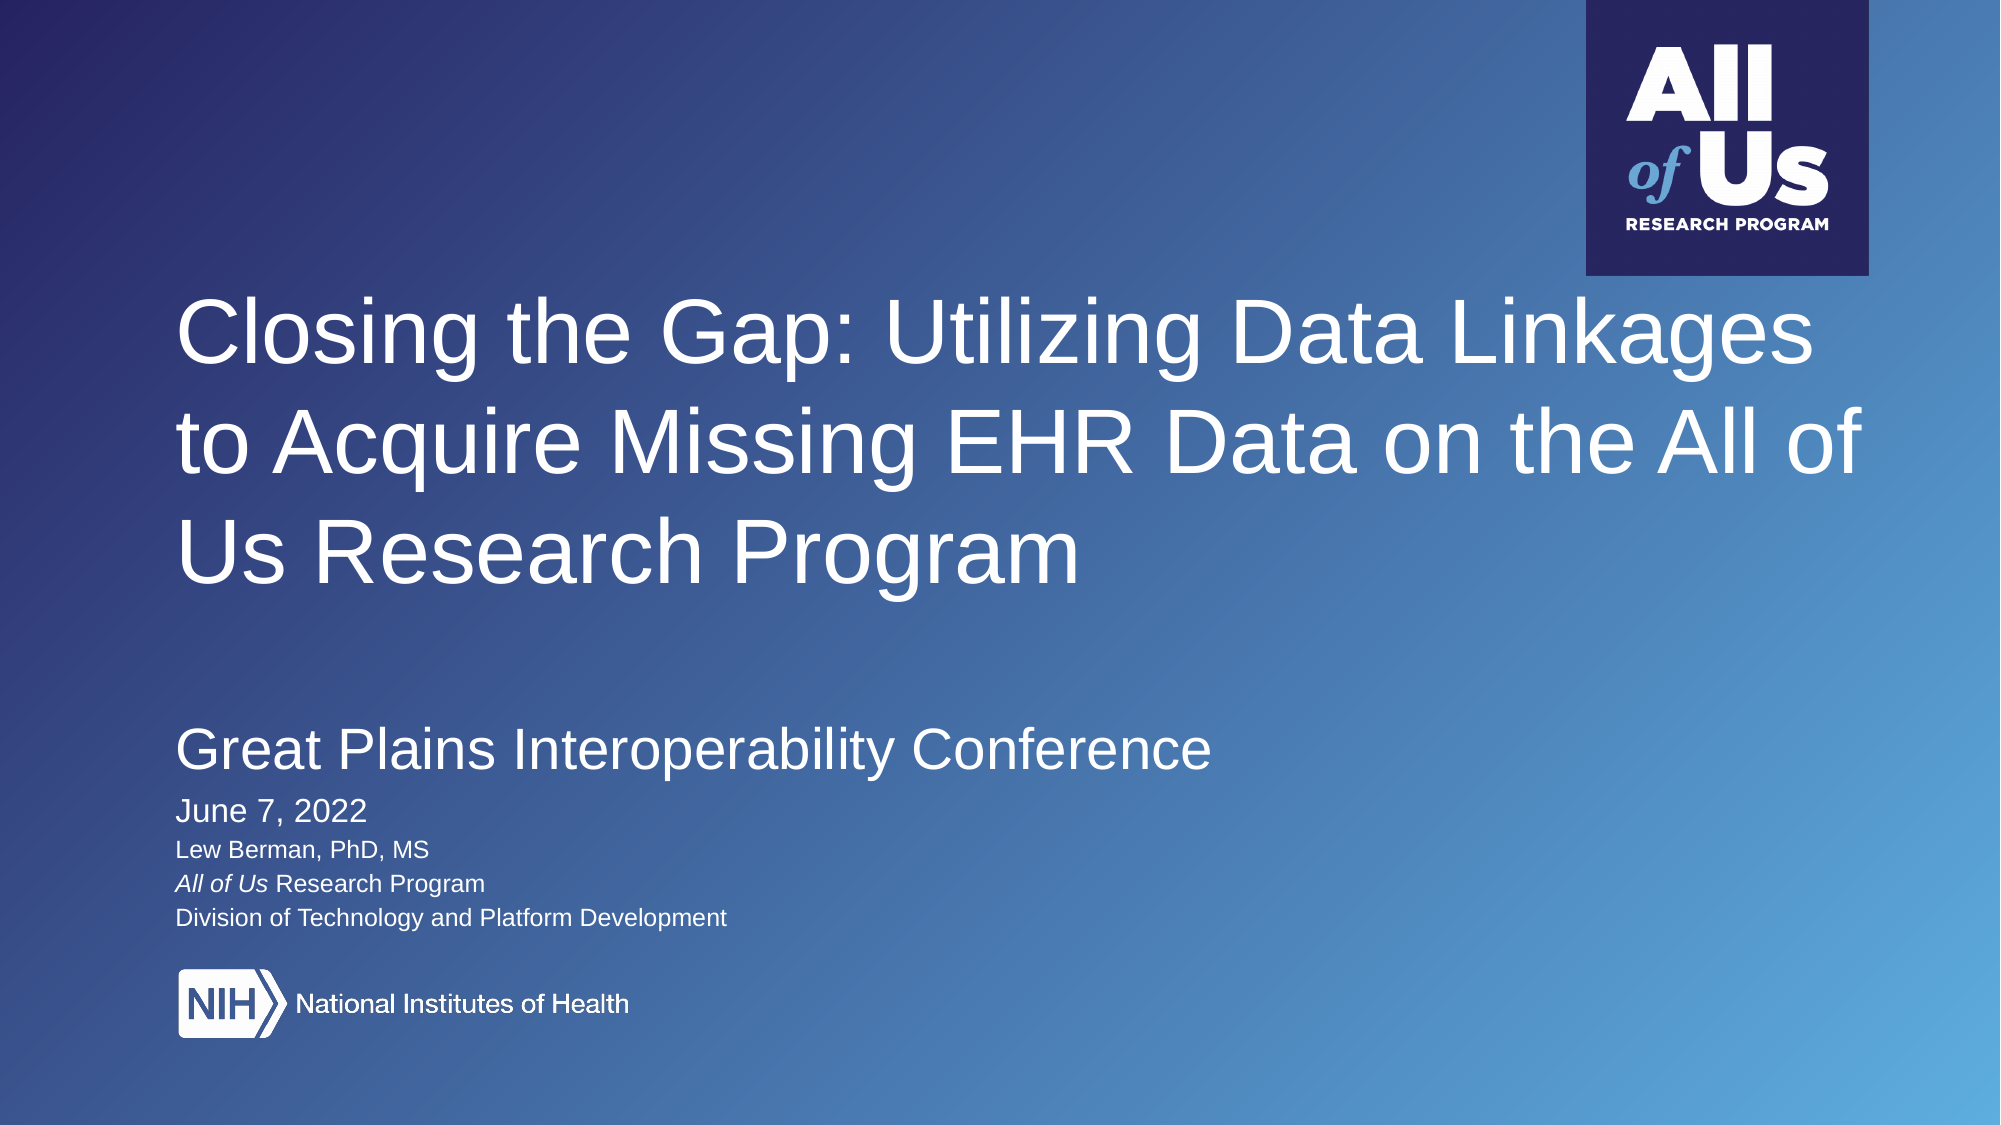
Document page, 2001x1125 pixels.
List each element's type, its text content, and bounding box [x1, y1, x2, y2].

picture [1586, 0, 1870, 276]
picture [152, 954, 654, 1052]
subtitle Closing the Gap: Utilizing Data Linkages to Acquire Missing EHR Data on the All of Us Research Program Great Plains Interoperability Conference [175, 456, 1870, 782]
list June 7, 2022 Lew Berman, PhD, MS All of Us Research Program Division of Technology and Platform Development [175, 783, 778, 910]
